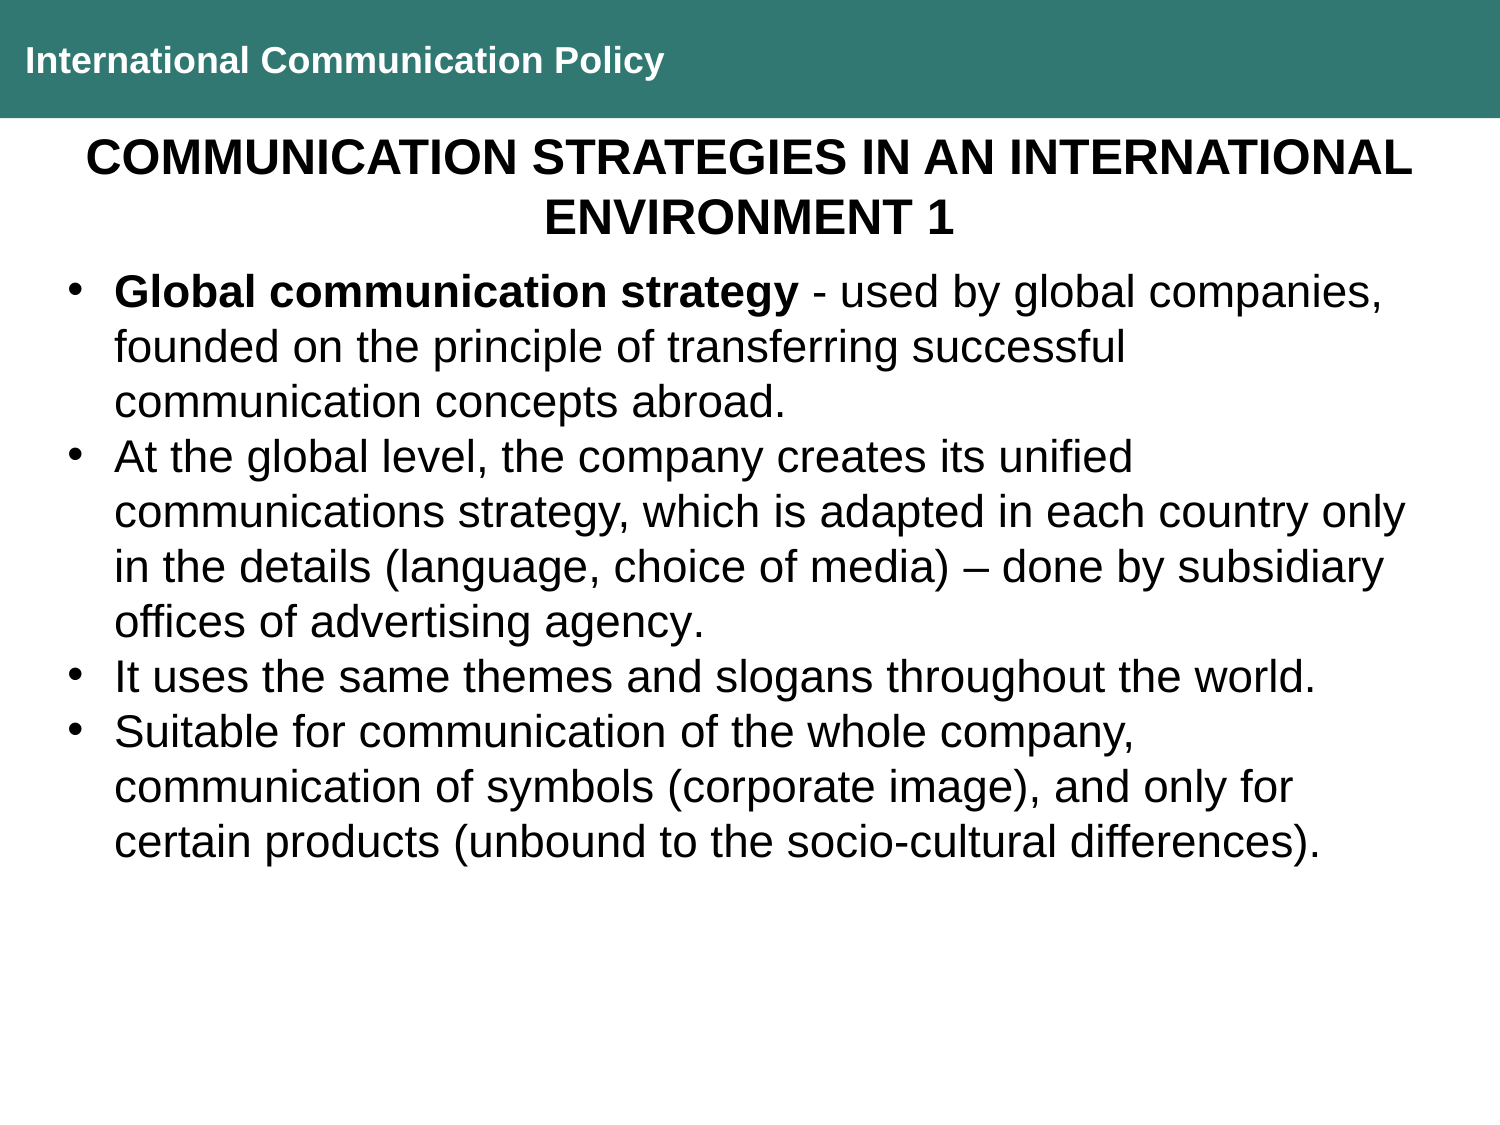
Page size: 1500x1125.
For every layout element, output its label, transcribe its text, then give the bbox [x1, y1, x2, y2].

text_box International Communication Policy [0, 0, 1500, 120]
text_box Global communication strategy - used by global companies, founded on the principle of transferring successful communication concepts abroad. At the global level, the company creates its unified communications strategy, which is adapted in each country only in the details (language, choice of media) – done by subsidiary offices of advertising agency. It uses the same themes and slogans throughout the world. Suitable for communication of the whole company, communication of symbols (corporate image), and only for certain products (unbound to the socio-cultural differences). [52, 254, 1444, 874]
text_box COMMUNICATION STRATEGIES IN AN INTERNATIONAL ENVIRONMENT 1 [55, 117, 1444, 253]
